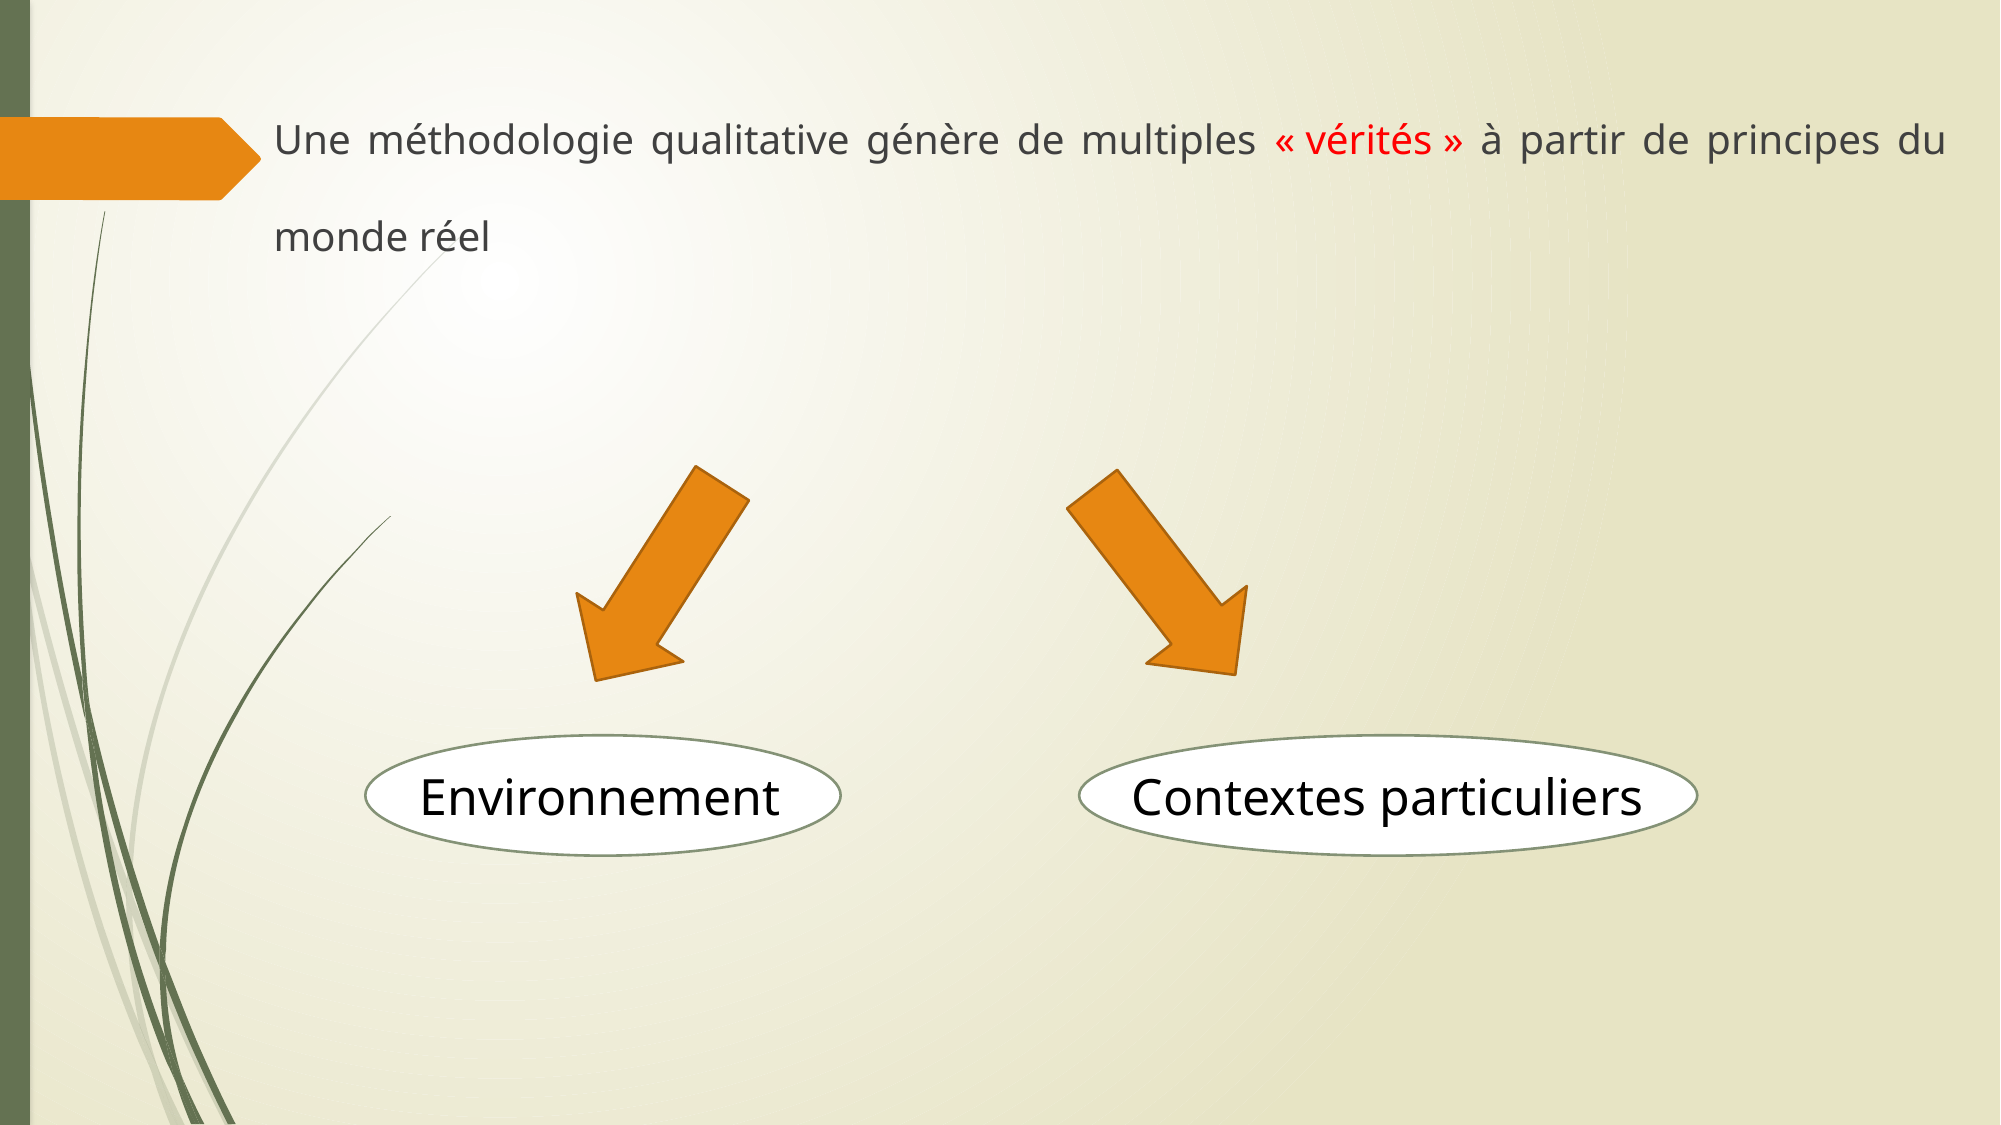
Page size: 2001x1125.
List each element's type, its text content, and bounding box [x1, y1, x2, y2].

text_box [1077, 765, 1117, 826]
text_box [1660, 765, 1699, 826]
text_box [1140, 733, 1636, 758]
text_box [412, 733, 794, 758]
text_box [1065, 468, 1249, 677]
text_box [364, 761, 404, 830]
text_box [575, 465, 751, 682]
text_box [809, 763, 842, 827]
title Une méthodologie qualitative génère de multiples « vérités » à partir de principes du monde réel [258, 57, 1963, 269]
text_box [1145, 834, 1632, 857]
text_box Contextes particuliers [1117, 758, 1660, 834]
text_box [416, 834, 790, 857]
text_box Environnement [404, 758, 809, 834]
